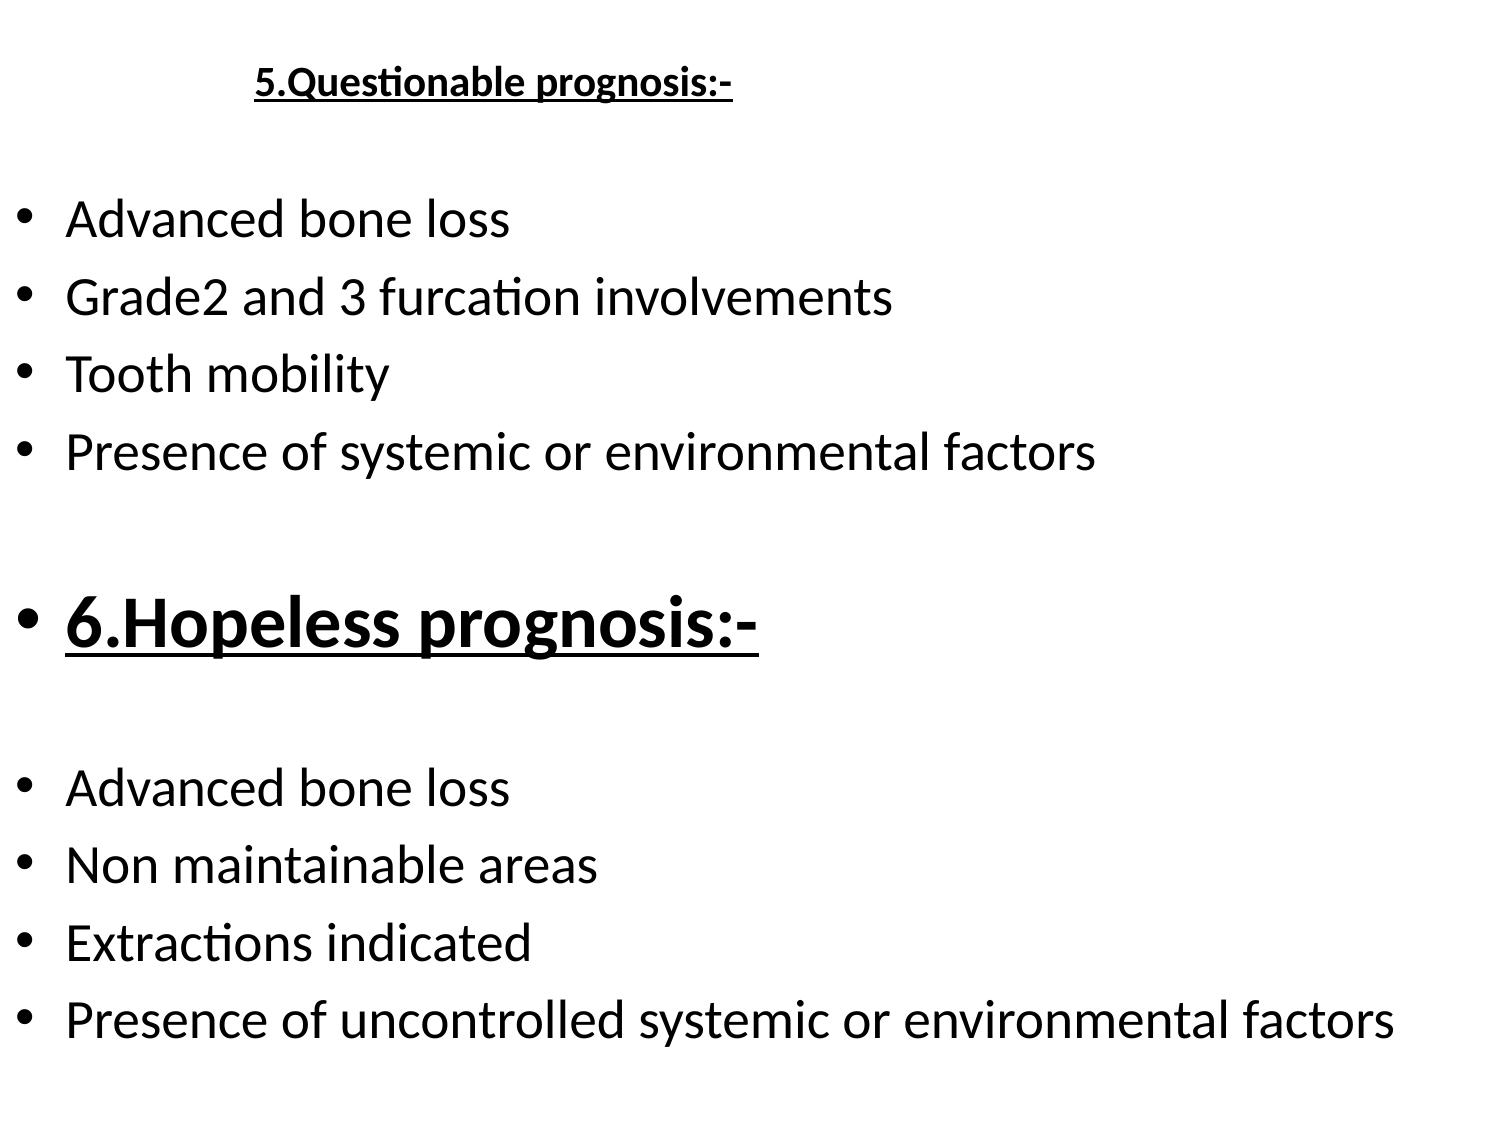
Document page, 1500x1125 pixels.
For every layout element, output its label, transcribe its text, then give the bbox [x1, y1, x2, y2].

list Advanced bone loss Grade2 and 3 furcation involvements Tooth mobility Presence of systemic or environmental factors 6.Hopeless prognosis:- Advanced bone loss Non maintainable areas Extractions indicated Presence of uncontrolled systemic or environmental factors [0, 174, 1425, 1125]
title 5.Questionable prognosis:- [0, 45, 1063, 113]
